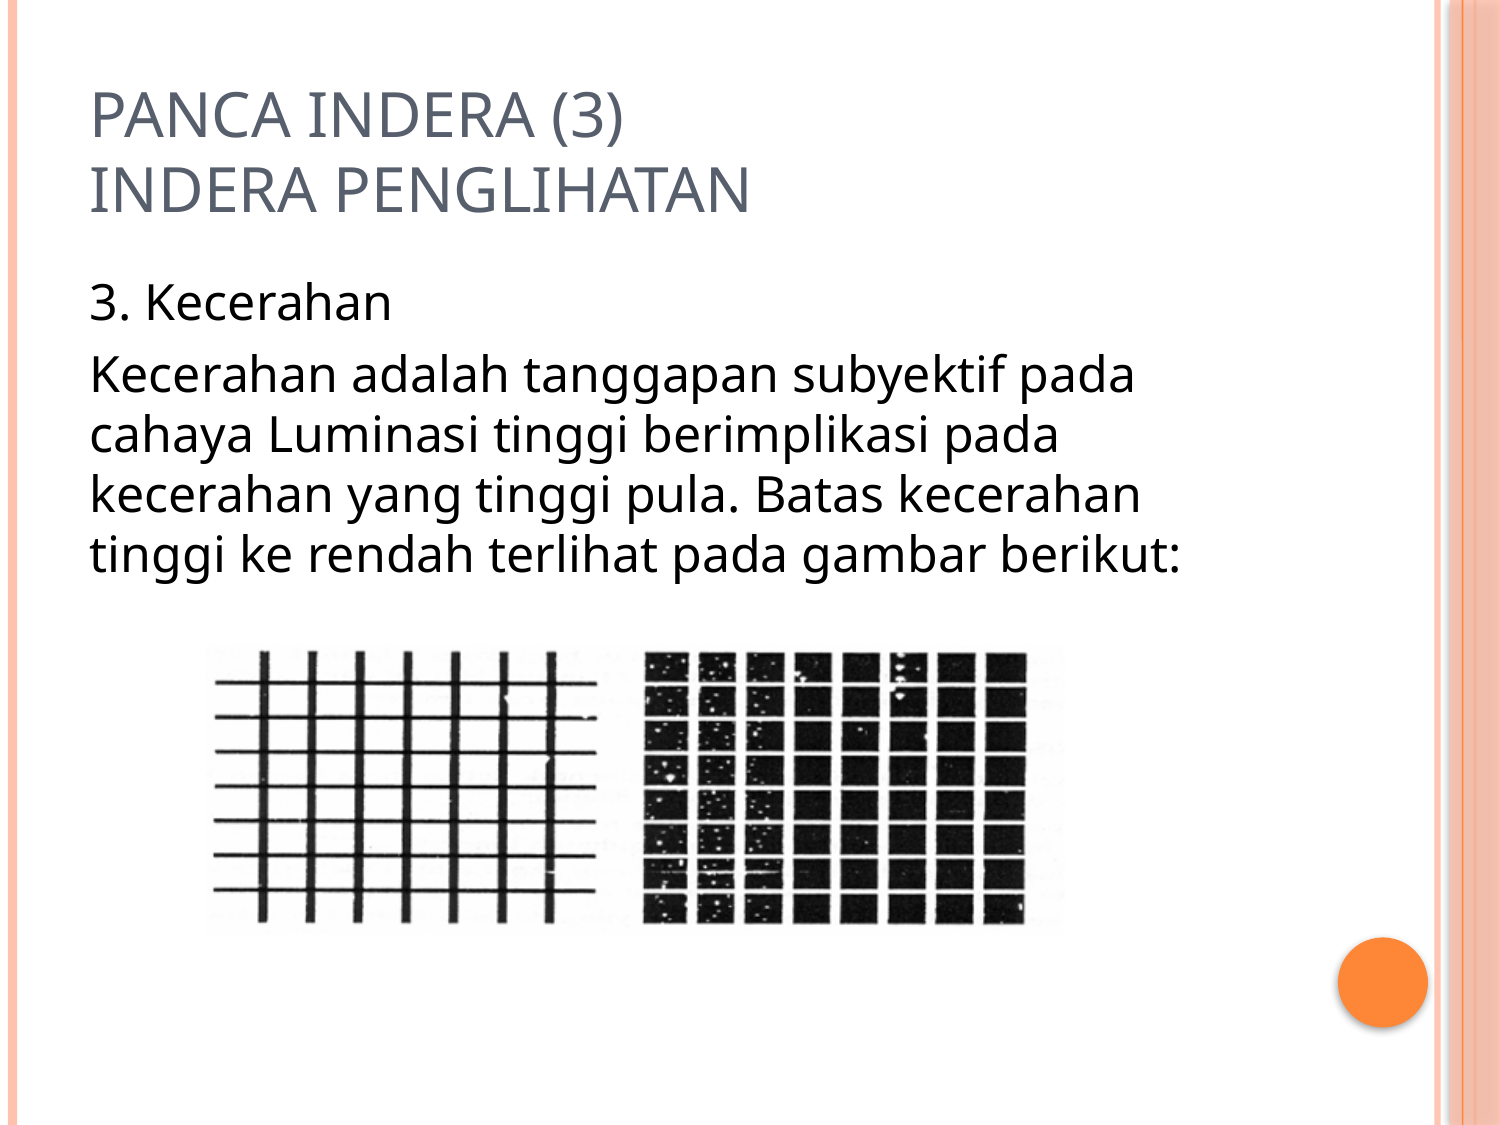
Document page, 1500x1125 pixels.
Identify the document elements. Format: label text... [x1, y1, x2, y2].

picture [206, 644, 1069, 957]
list 3. Kecerahan Kecerahan adalah tanggapan subyektif pada cahaya Luminasi tinggi berimplikasi pada kecerahan yang tinggi pula. Batas kecerahan tinggi ke rendah terlihat pada gambar berikut: [75, 262, 1300, 1062]
title PANCA INDERA (3) INDERA PENGLIHATAN [75, 45, 1300, 233]
